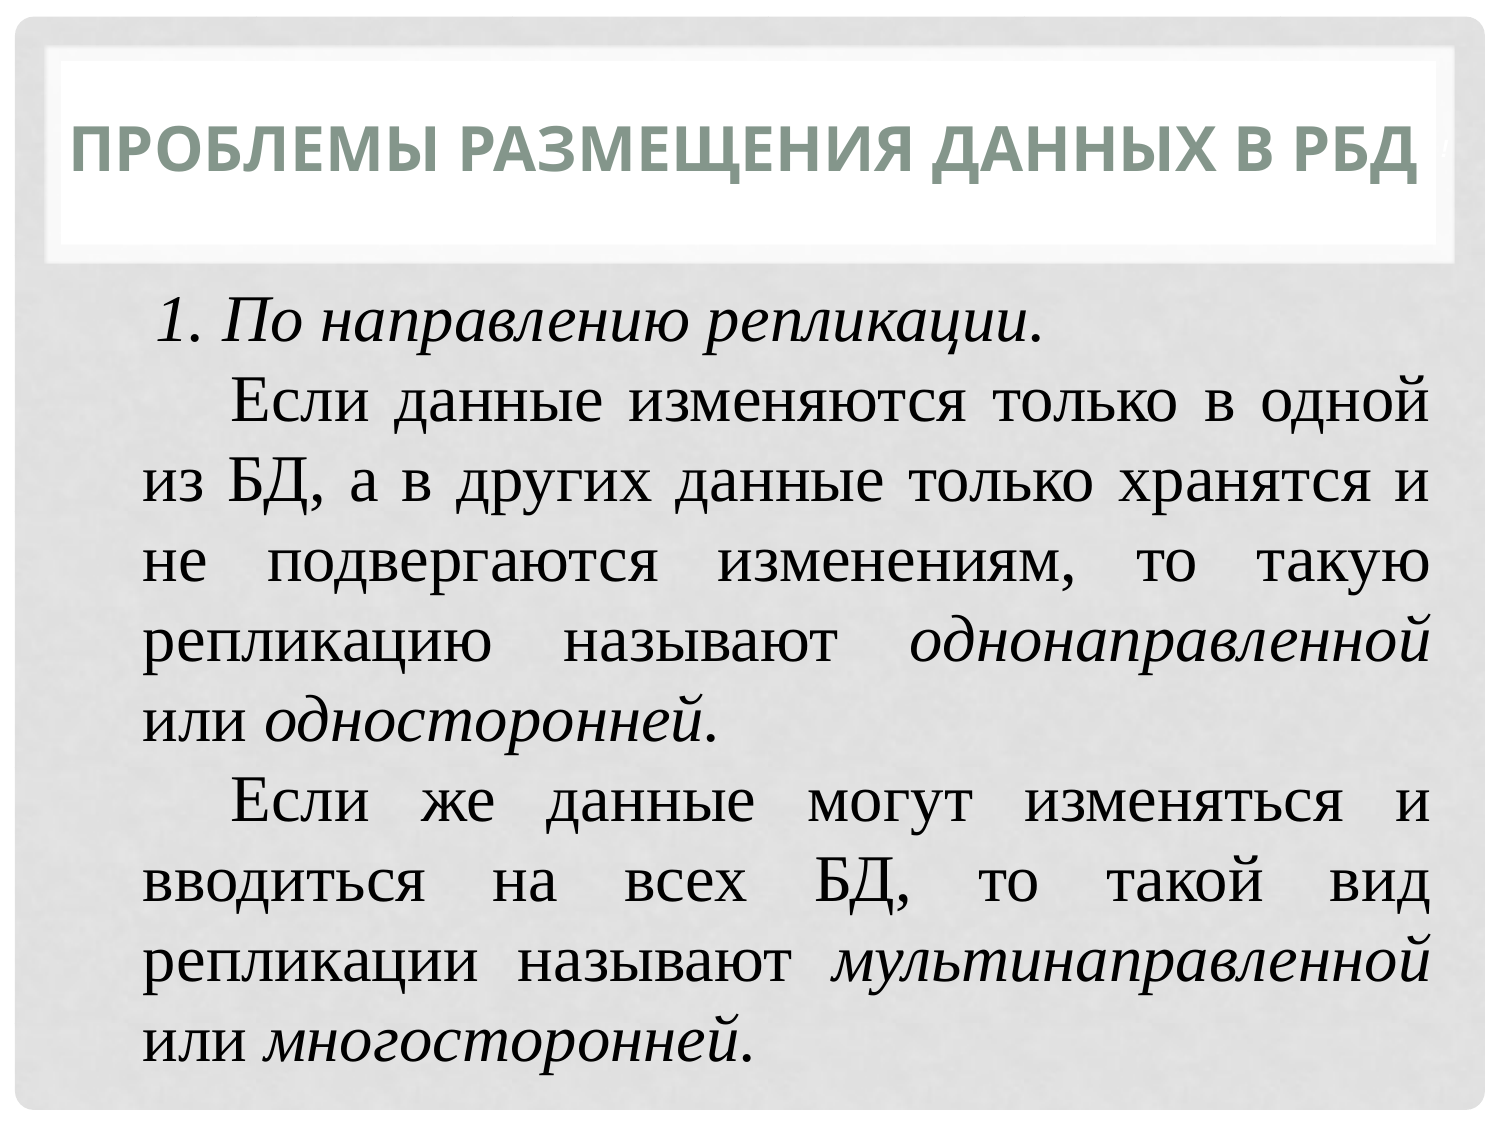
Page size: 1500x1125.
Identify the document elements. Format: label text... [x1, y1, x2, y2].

text_box 1. По направлению репликации. Если данные изменяются только в одной из БД, а в других данные только хранятся и не подвергаются изменениям, то такую репликацию называют однонаправленной или односторонней. Если же данные могут изменяться и вводиться на всех БД, то такой вид репликации называют мультинаправленной или многосторонней. [53, 267, 1447, 1082]
text_box Проблемы размещения данных в РБД [53, 101, 1436, 192]
